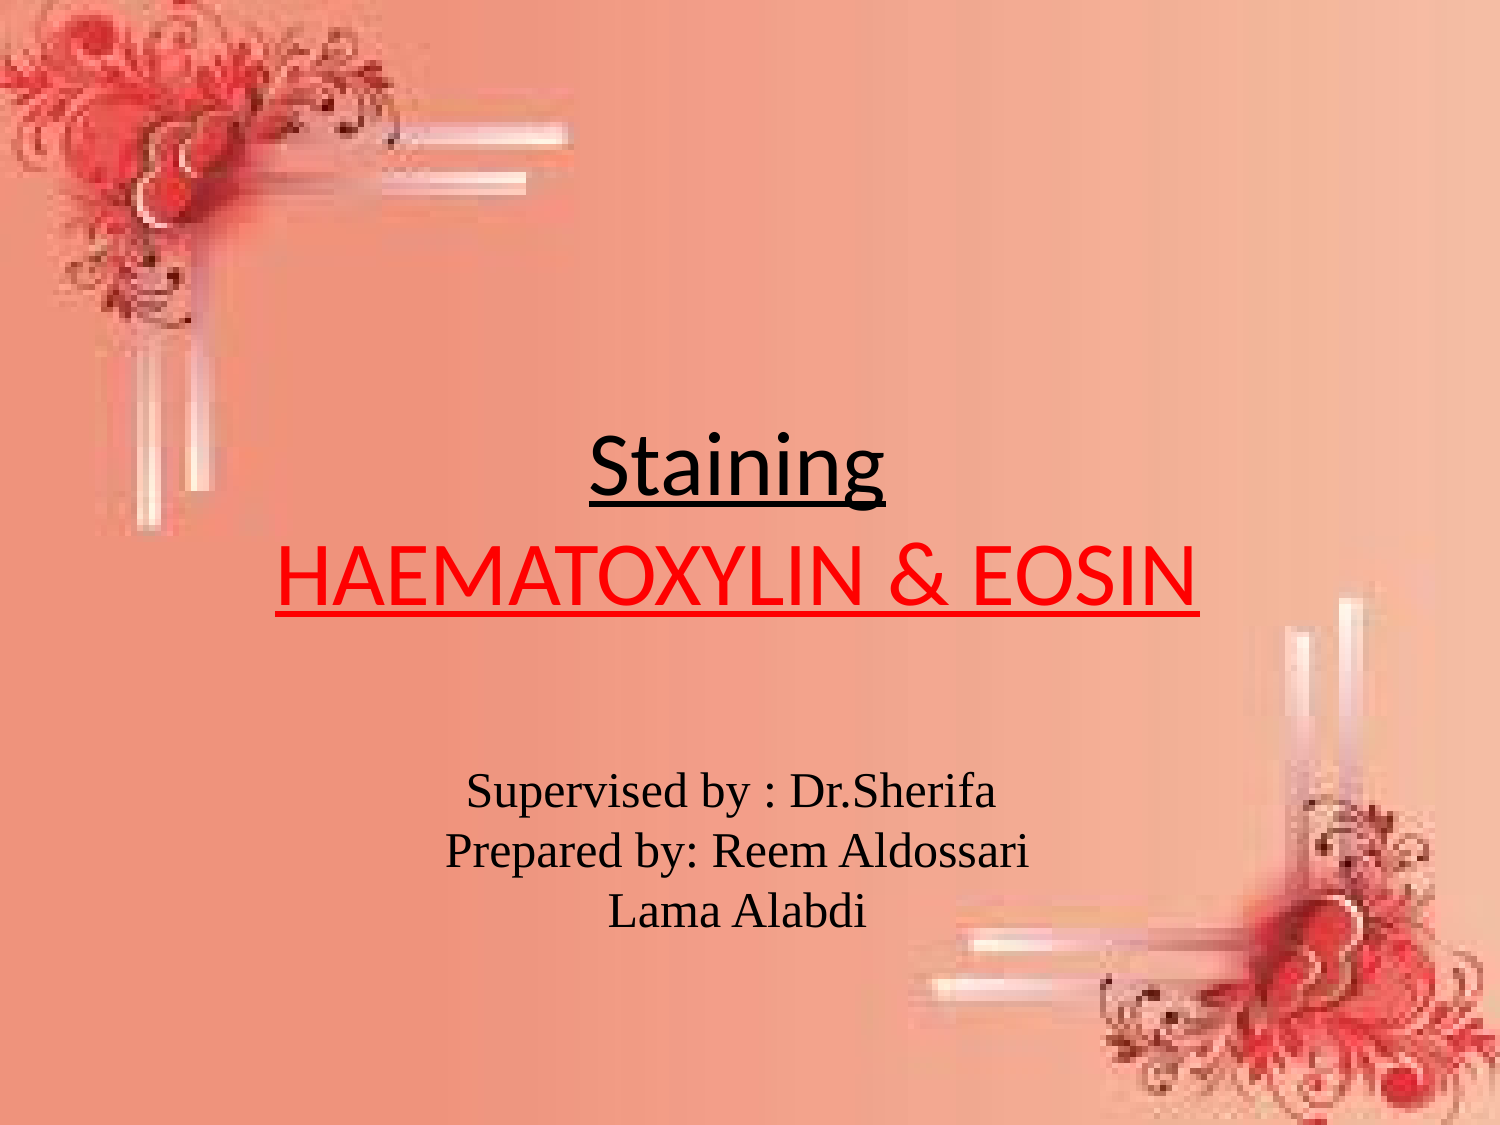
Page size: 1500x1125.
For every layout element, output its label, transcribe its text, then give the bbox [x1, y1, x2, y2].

text_box Supervised by : Dr.Sherifa Prepared by: Reem Aldossari Lama Alabdi [350, 749, 1125, 945]
title Staining HAEMATOXYLIN & EOSIN [99, 387, 1375, 750]
picture [0, 0, 1500, 1125]
